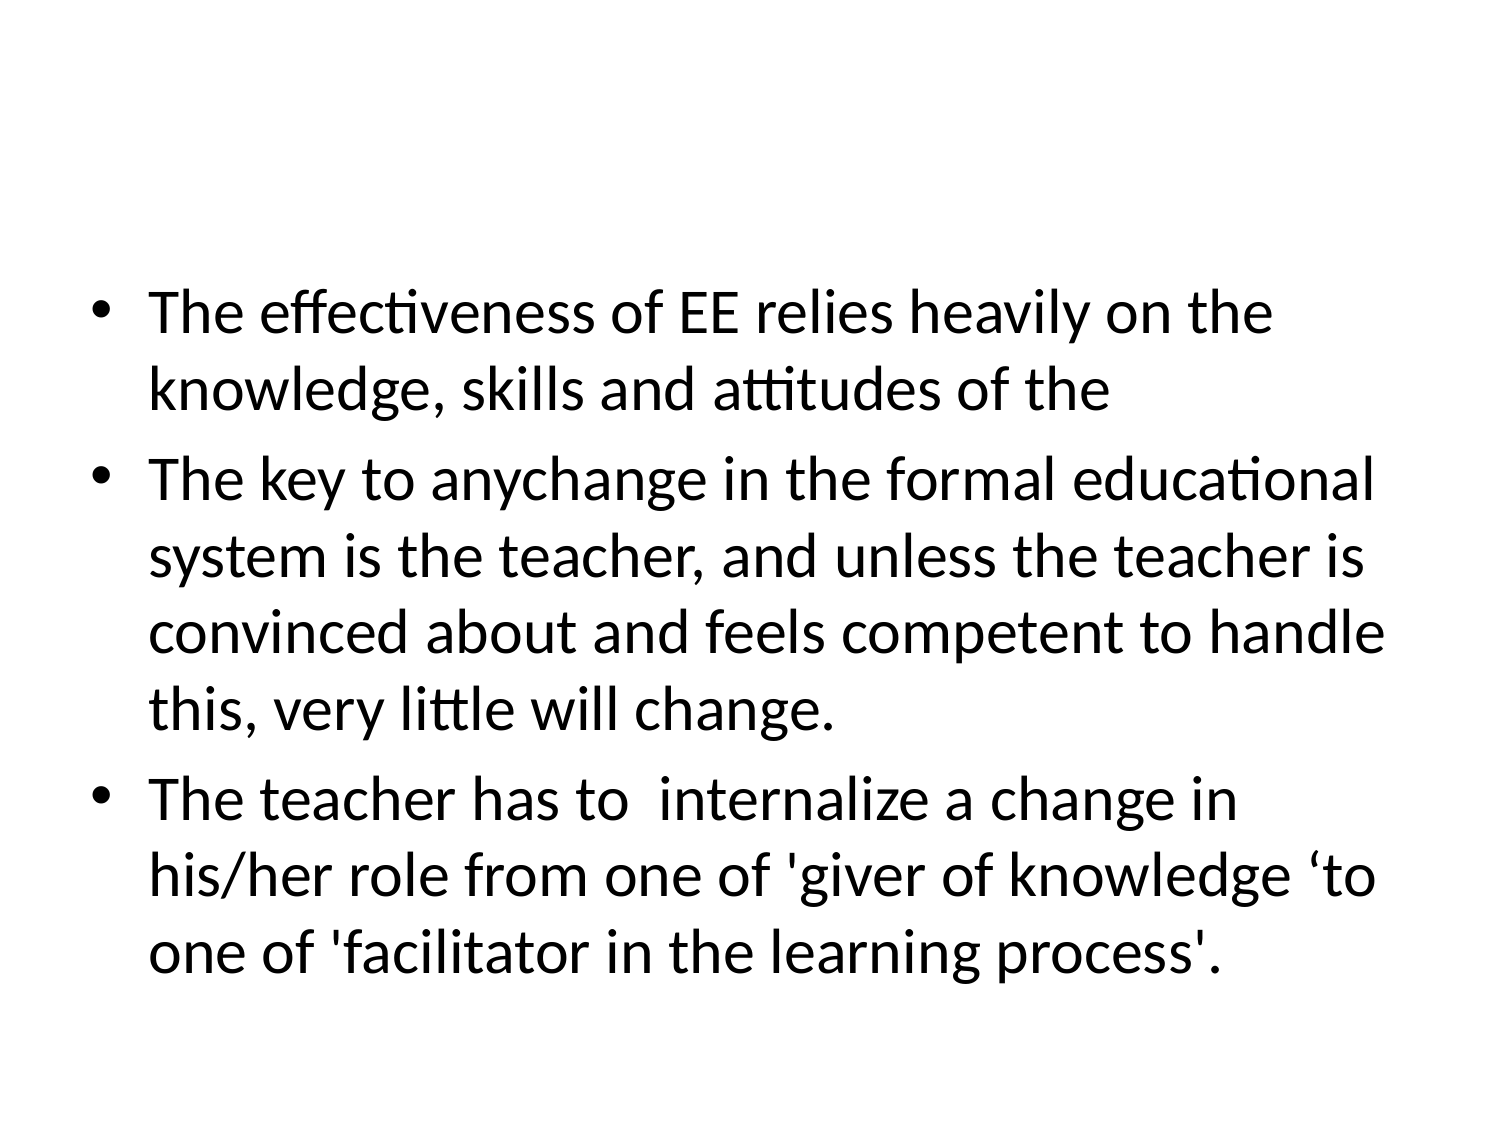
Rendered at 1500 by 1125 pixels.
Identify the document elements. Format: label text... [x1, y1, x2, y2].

list The effectiveness of EE relies heavily on the knowledge, skills and attitudes of the The key to anychange in the formal educational system is the teacher, and unless the teacher is convinced about and feels competent to handle this, very little will change. The teacher has to internalize a change in his/her role from one of 'giver of knowledge ‘to one of 'facilitator in the learning process'. [75, 262, 1425, 1005]
